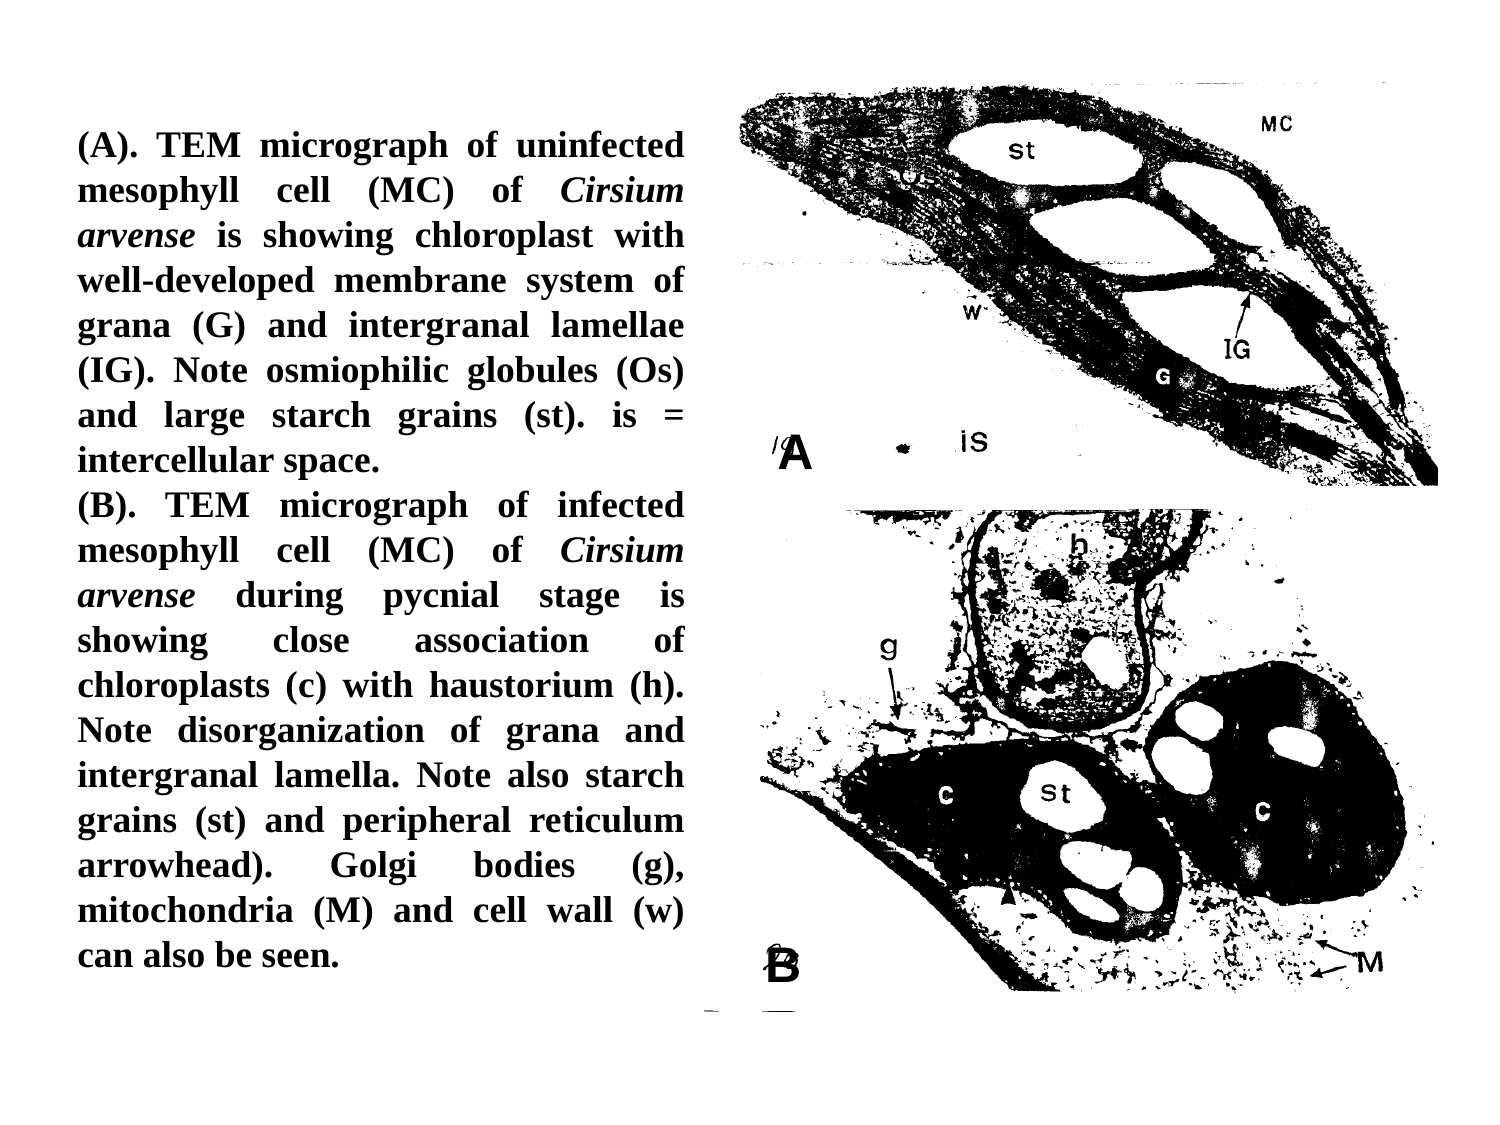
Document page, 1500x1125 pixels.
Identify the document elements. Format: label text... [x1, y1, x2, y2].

text_box (A). TEM micrograph of uninfected mesophyll cell (MC) of Cirsium arvense is showing chloroplast with well-developed membrane system of grana (G) and intergranal lamellae (IG). Note osmiophilic globules (Os) and large starch grains (st). is = intercellular space. (B). TEM micrograph of infected mesophyll cell (MC) of Cirsium arvense during pycnial stage is showing close association of chloroplasts (c) with haustorium (h). Note disorganization of grana and intergranal lamella. Note also starch grains (st) and peripheral reticulum arrowhead). Golgi bodies (g), mitochondria (M) and cell wall (w) can also be seen. [62, 112, 694, 983]
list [699, 62, 1438, 1013]
